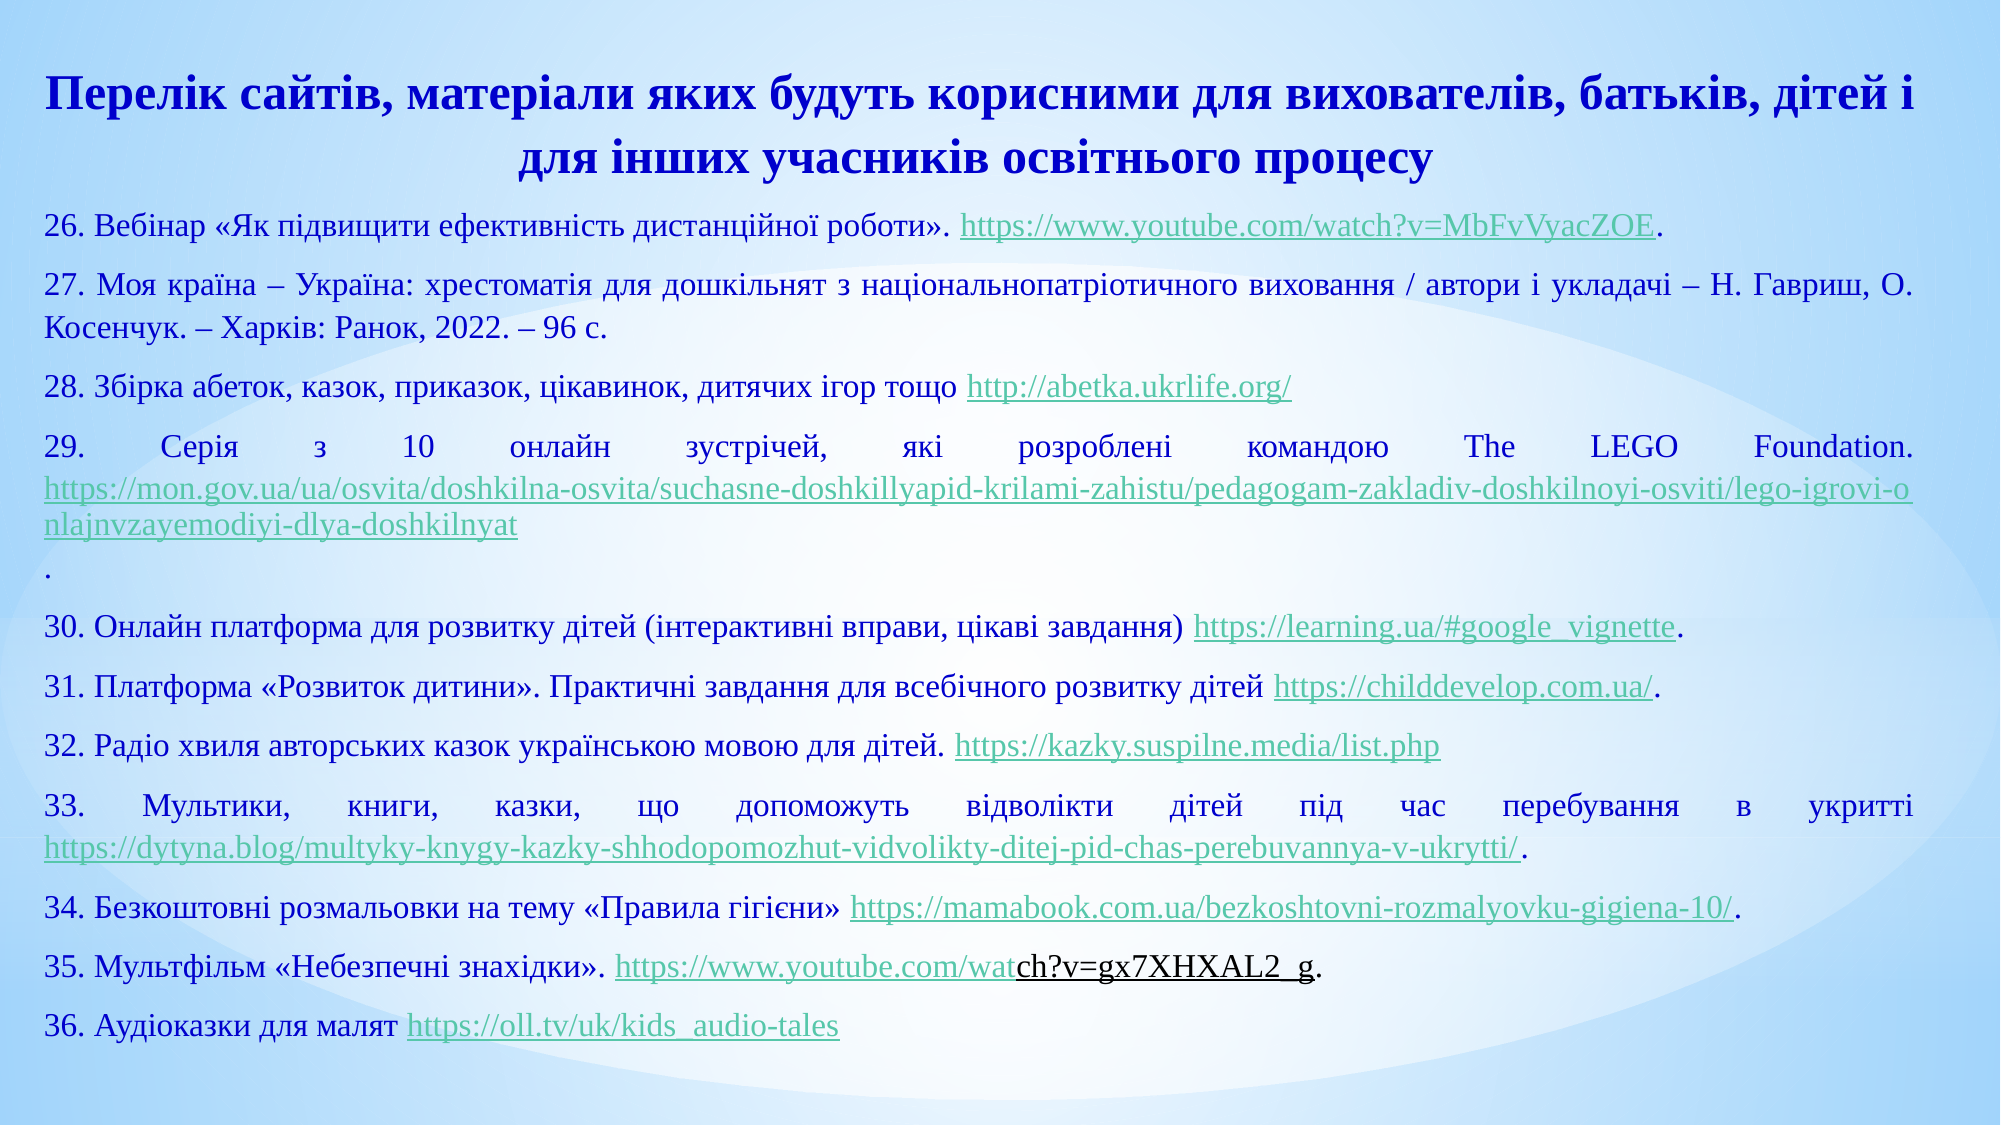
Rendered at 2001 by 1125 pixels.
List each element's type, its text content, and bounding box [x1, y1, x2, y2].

text_box Перелік сайтів, матеріали яких будуть корисними для вихователів, батьків, дітей і для інших учасників освітнього процесу 26. Вебінар «Як підвищити ефективність дистанційної роботи». https://www.youtube.com/watch?v=MbFvVyacZOE. 27. Моя країна – Україна: хрестоматія для дошкільнят з національнопатріотичного виховання / автори і укладачі – Н. Гавриш, О. Косенчук. – Харків: Ранок, 2022. – 96 с. 28. Збірка абеток, казок, приказок, цікавинок, дитячих ігор тощо http://abetka.ukrlife.org/ 29. Серія з 10 онлайн зустрічей, які розроблені командою The LEGO Foundation. https://mon.gov.ua/ua/osvita/doshkilna-osvita/suchasne-doshkillyapid-krilami-zahistu/pedagogam-zakladiv-doshkilnoyi-osviti/lego-igrovi-onlajnvzayemodiyi-dlya-doshkilnyat. 30. Онлайн платформа для розвитку дітей (інтерактивні вправи, цікаві завдання) https://learning.ua/#google_vignette. 31. Платформа «Розвиток дитини». Практичні завдання для всебічного розвитку дітей https://childdevelop.com.ua/. 32. Радіо хвиля авторських казок українською мовою для дітей. https://kazky.suspilne.media/list.php 33. Мультики, книги, казки, що допоможуть відволікти дітей під час перебування в укритті https://dytyna.blog/multyky-knygy-kazky-shhodopomozhut-vidvolikty-ditej-pid-chas-perebuvannya-v-ukrytti/. 34. Безкоштовні розмальовки на тему «Правила гігієни» https://mamabook.com.ua/bezkoshtovni-rozmalyovku-gigiena-10/. 35. Мультфільм «Небезпечні знахідки». https://www.youtube.com/watch?v=gx7XHXAL2_g. 36. Аудіоказки для малят https://oll.tv/uk/kids_audio-tales [29, 47, 1932, 1015]
